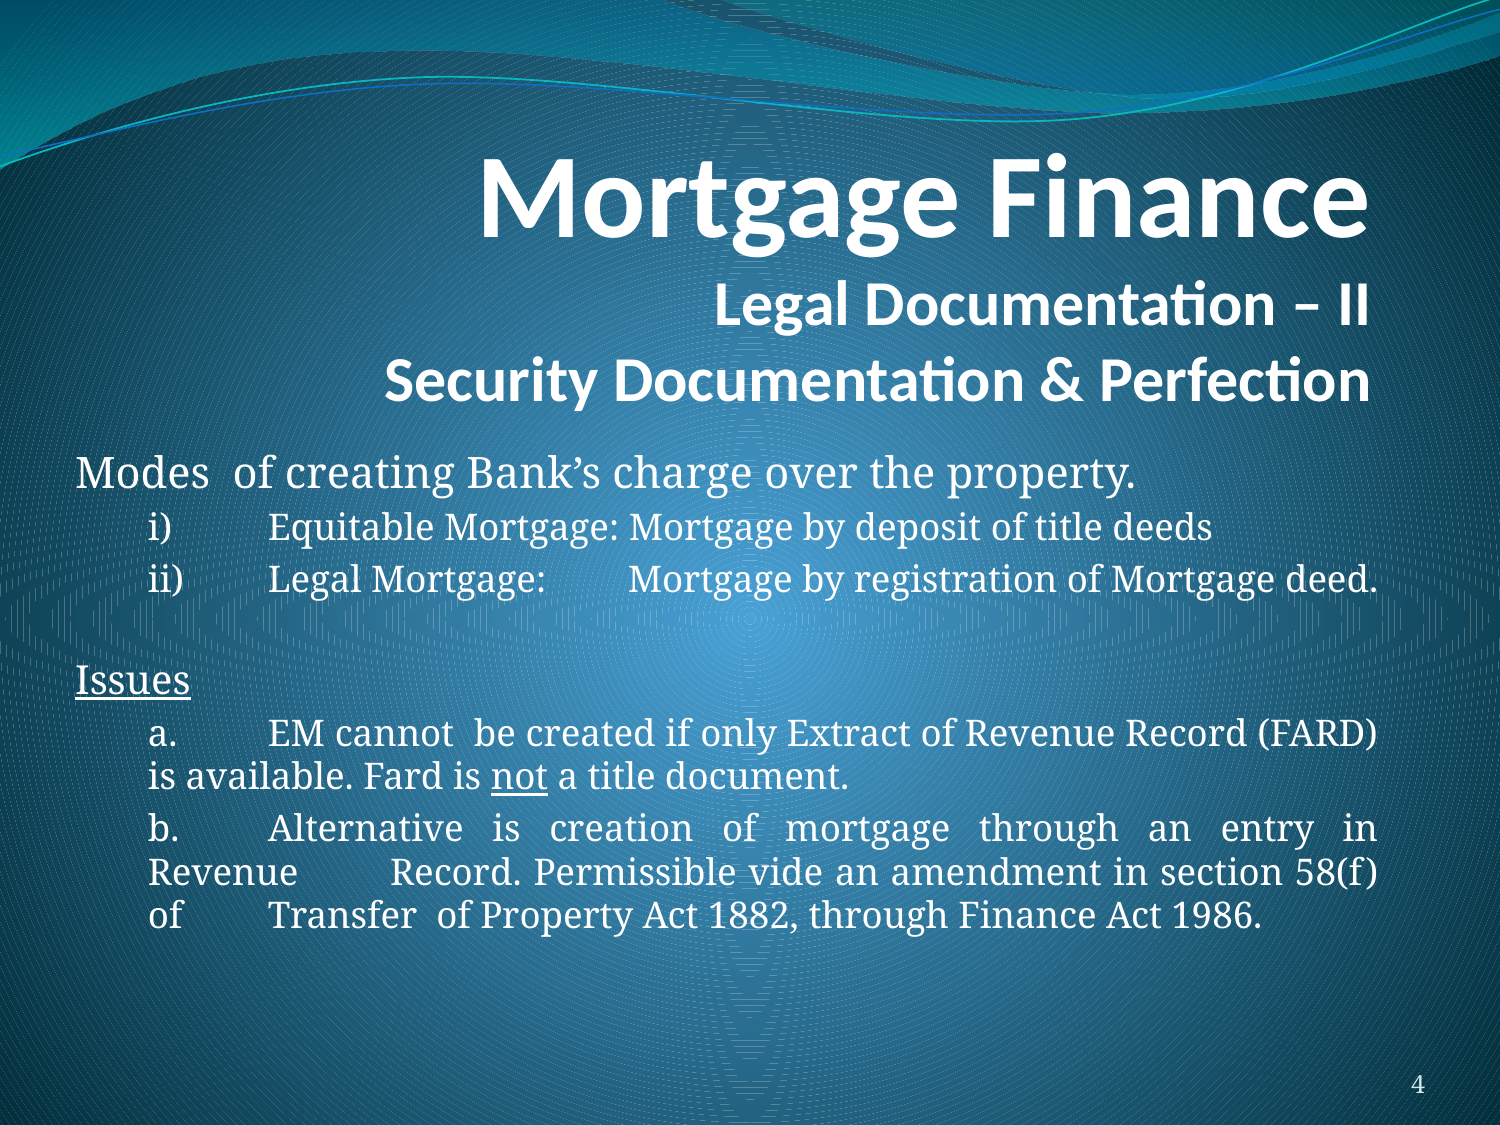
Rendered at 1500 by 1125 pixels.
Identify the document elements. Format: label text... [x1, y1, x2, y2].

subtitle Modes of creating Bank’s charge over the property. i) Equitable Mortgage: Mortgage by deposit of title deeds ii) Legal Mortgage: Mortgage by registration of Mortgage deed. Issues a. EM cannot be created if only Extract of Revenue Record (FARD) is available. Fard is not a title document. b. Alternative is creation of mortgage through an entry in Revenue Record. Permissible vide an amendment in section 58(f) of Transfer of Property Act 1882, through Finance Act 1986. [75, 437, 1388, 1075]
title Mortgage Finance Legal Documentation – II Security Documentation & Perfection [87, 114, 1376, 415]
slide_number 4 [1299, 1042, 1425, 1103]
